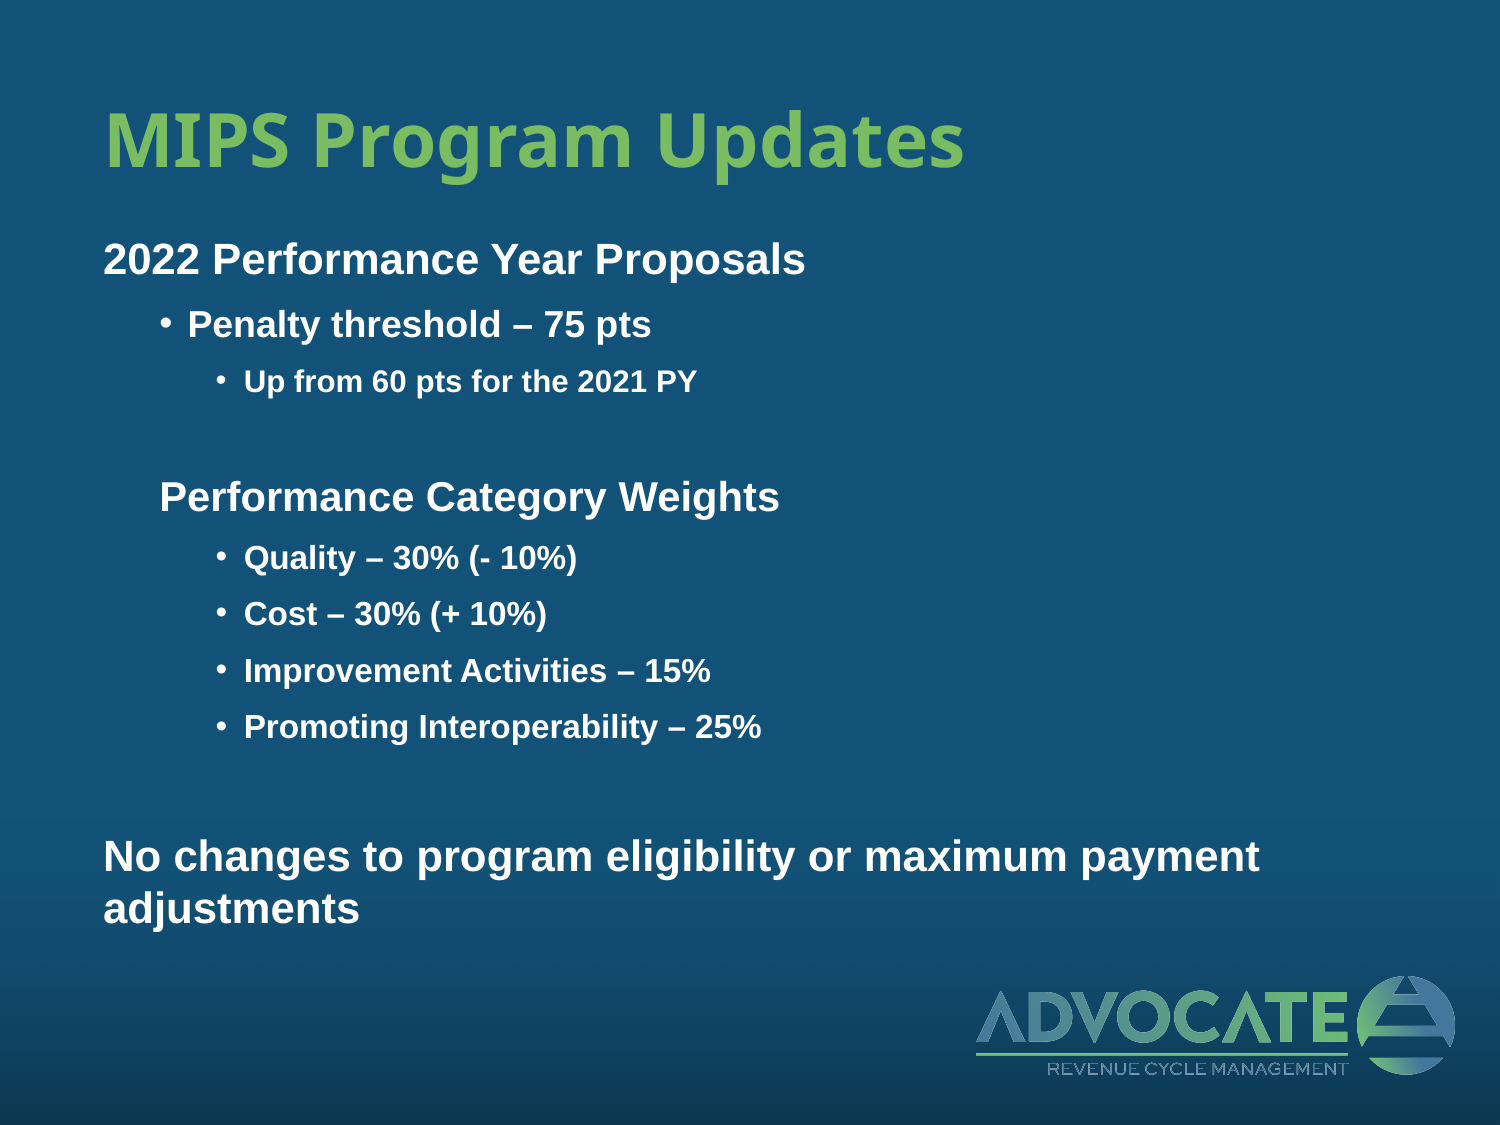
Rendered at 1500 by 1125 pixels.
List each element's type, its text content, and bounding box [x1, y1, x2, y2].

picture [0, 0, 1500, 1125]
title MIPS Program Updates [103, 103, 1397, 188]
list 2022 Performance Year Proposals Penalty threshold – 75 pts Up from 60 pts for the 2021 PY Performance Category Weights Quality – 30% (- 10%) Cost – 30% (+ 10%) Improvement Activities – 15% Promoting Interoperability – 25% No changes to program eligibility or maximum payment adjustments [103, 230, 1397, 1078]
